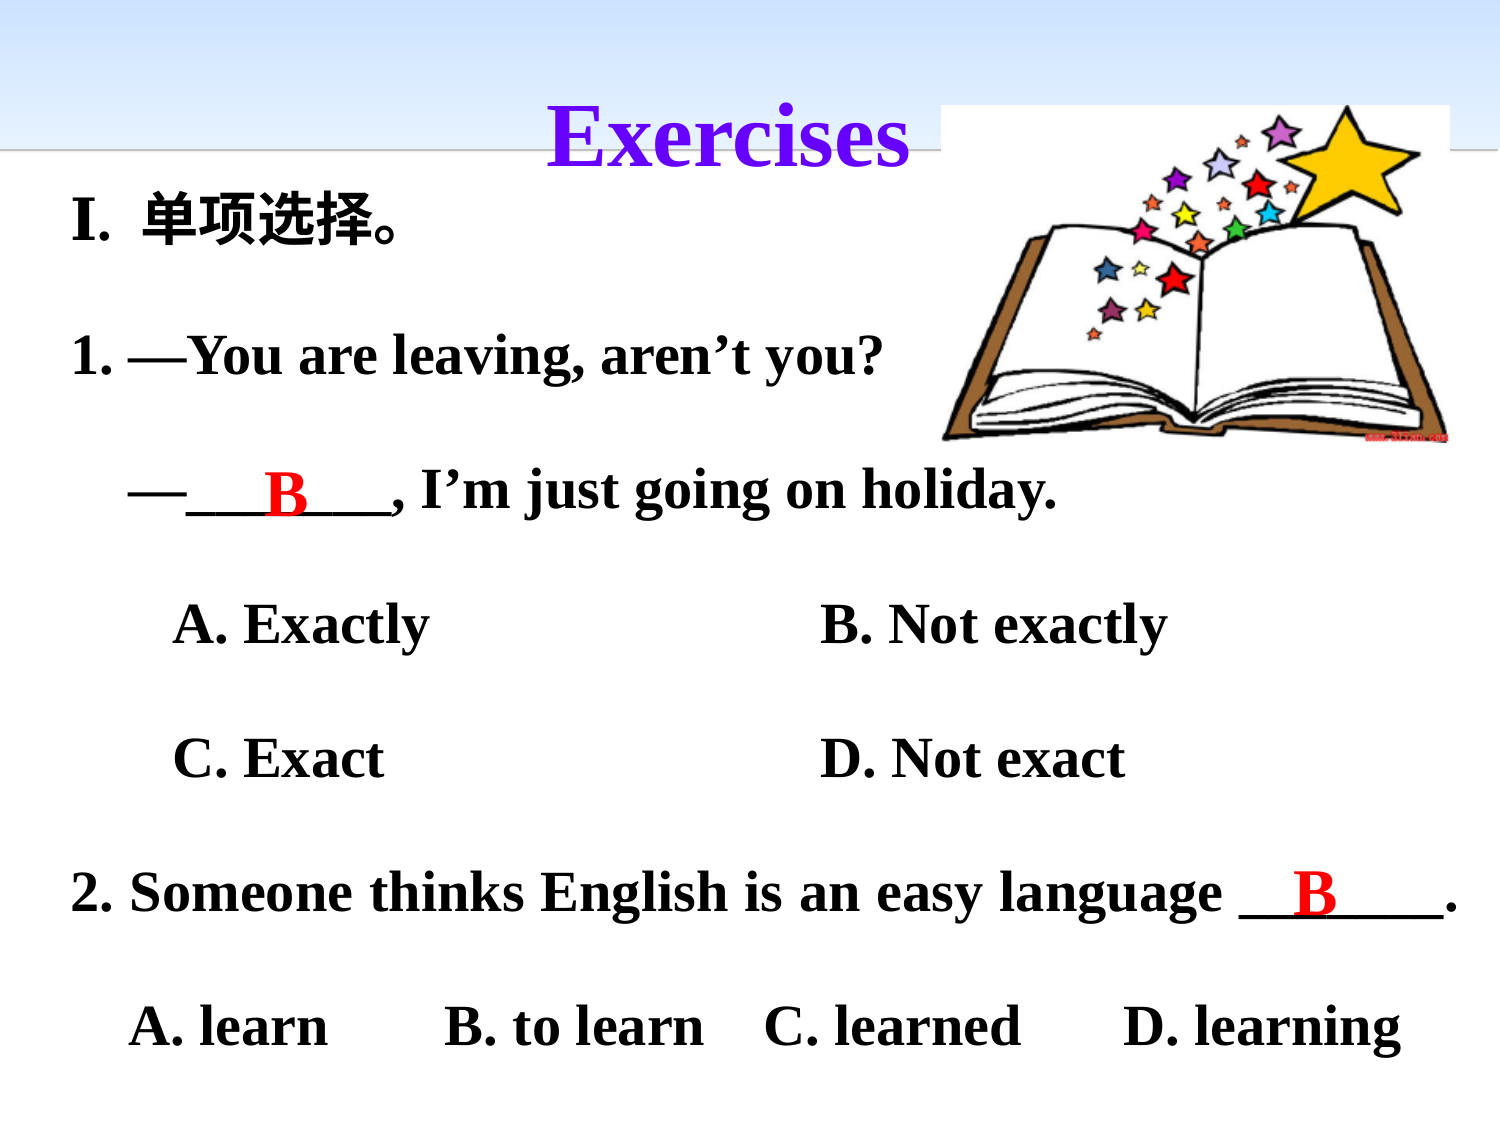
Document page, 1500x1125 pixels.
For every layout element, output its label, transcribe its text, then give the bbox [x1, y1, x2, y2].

text_box Exercises [199, 56, 1258, 140]
picture [940, 105, 1451, 443]
text_box B [249, 442, 346, 538]
text_box Ⅰ. 单项选择。 1. —You are leaving, aren’t you? —_______, I’m just going on holiday. A. Exactly B. Not exactly C. Exact D. Not exact 2. Someone thinks English is an easy language _______. A. learn B. to learn C. learned D. learning [55, 140, 1475, 1065]
text_box B [1279, 841, 1376, 937]
